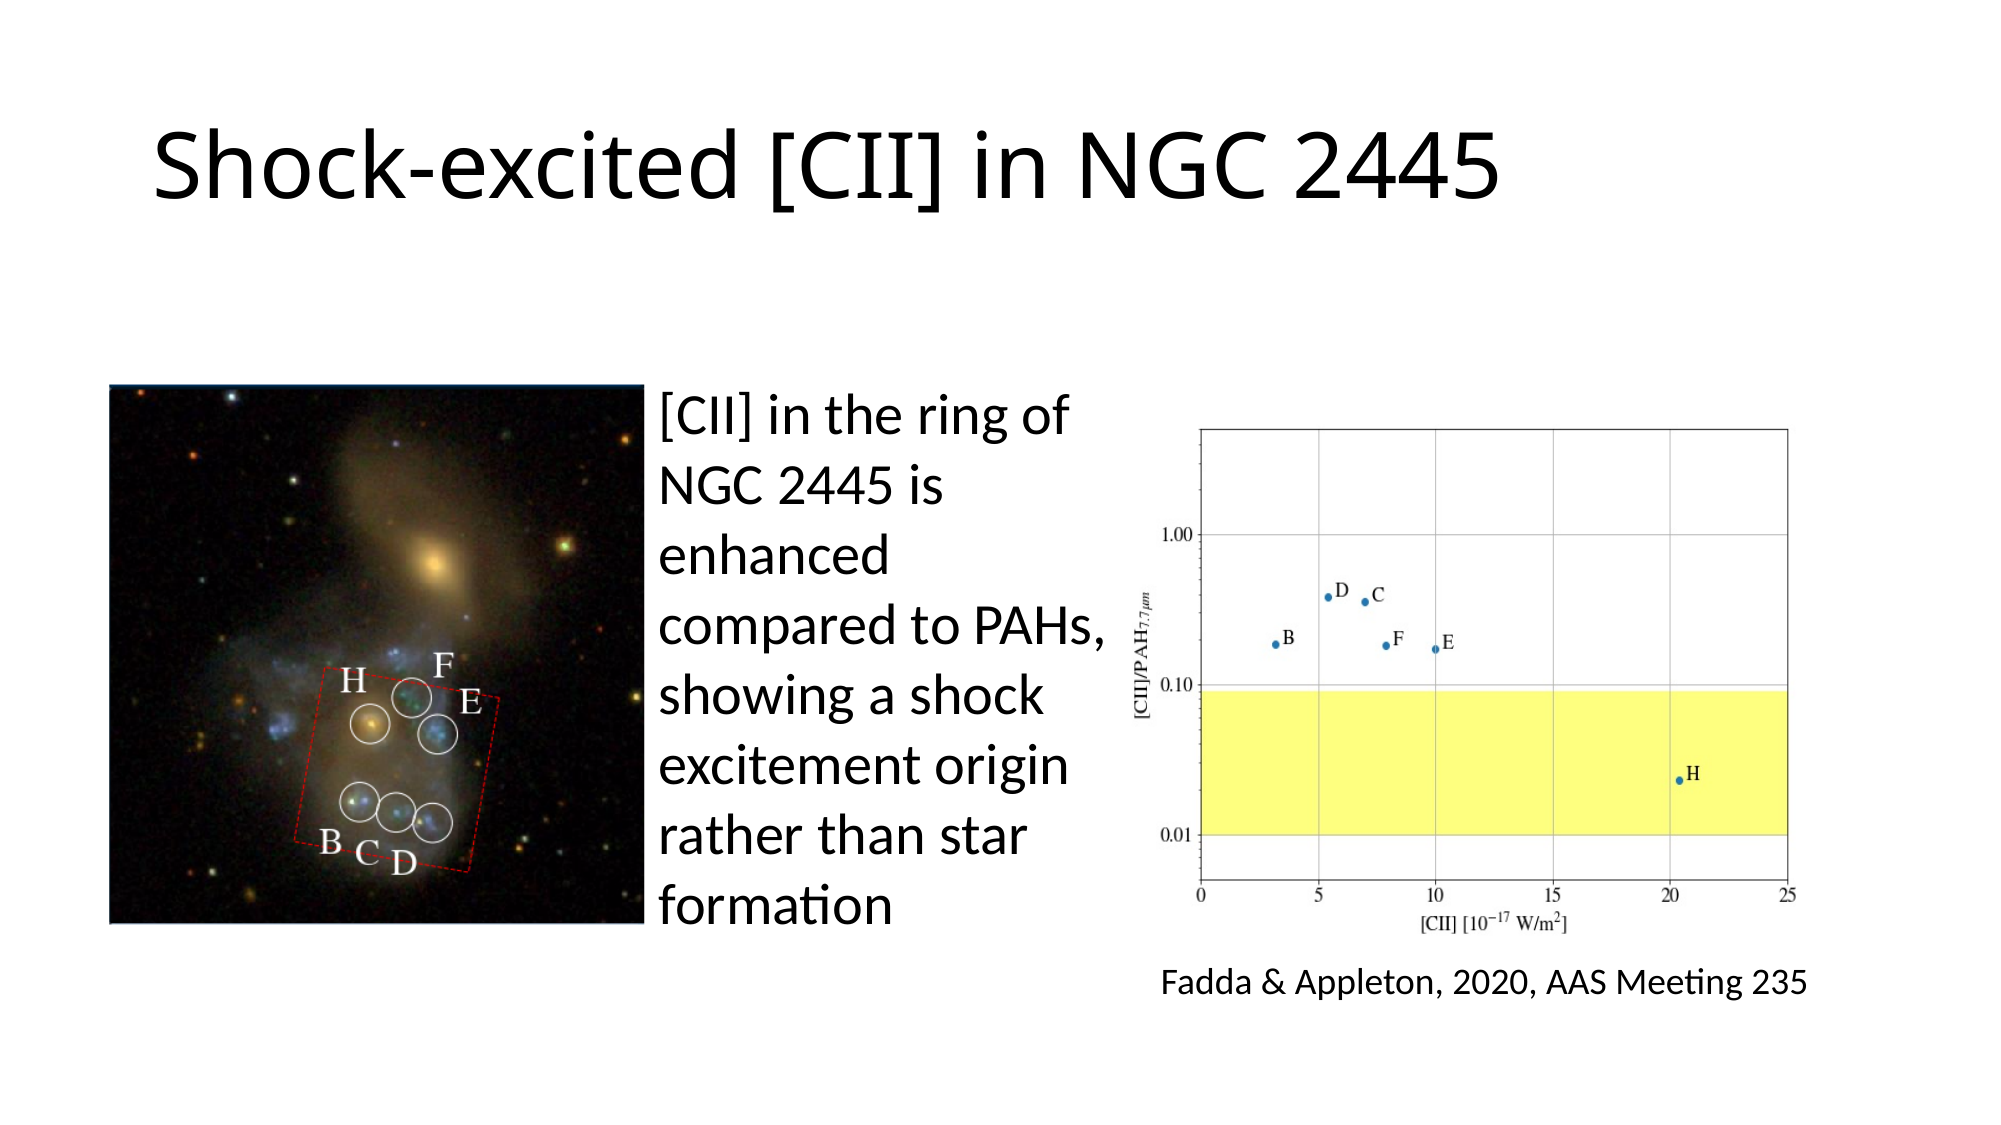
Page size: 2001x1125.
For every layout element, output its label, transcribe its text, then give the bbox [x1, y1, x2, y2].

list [1106, 358, 1863, 954]
title Shock-excited [CII] in NGC 2445 [137, 59, 1863, 278]
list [10, 299, 725, 1014]
text_box Fadda & Appleton, 2020, AAS Meeting 235 [1146, 954, 1825, 1010]
text_box [CII] in the ring of NGC 2445 is enhanced compared to PAHs, showing a shock excitement origin rather than star formation [725, 369, 1106, 944]
